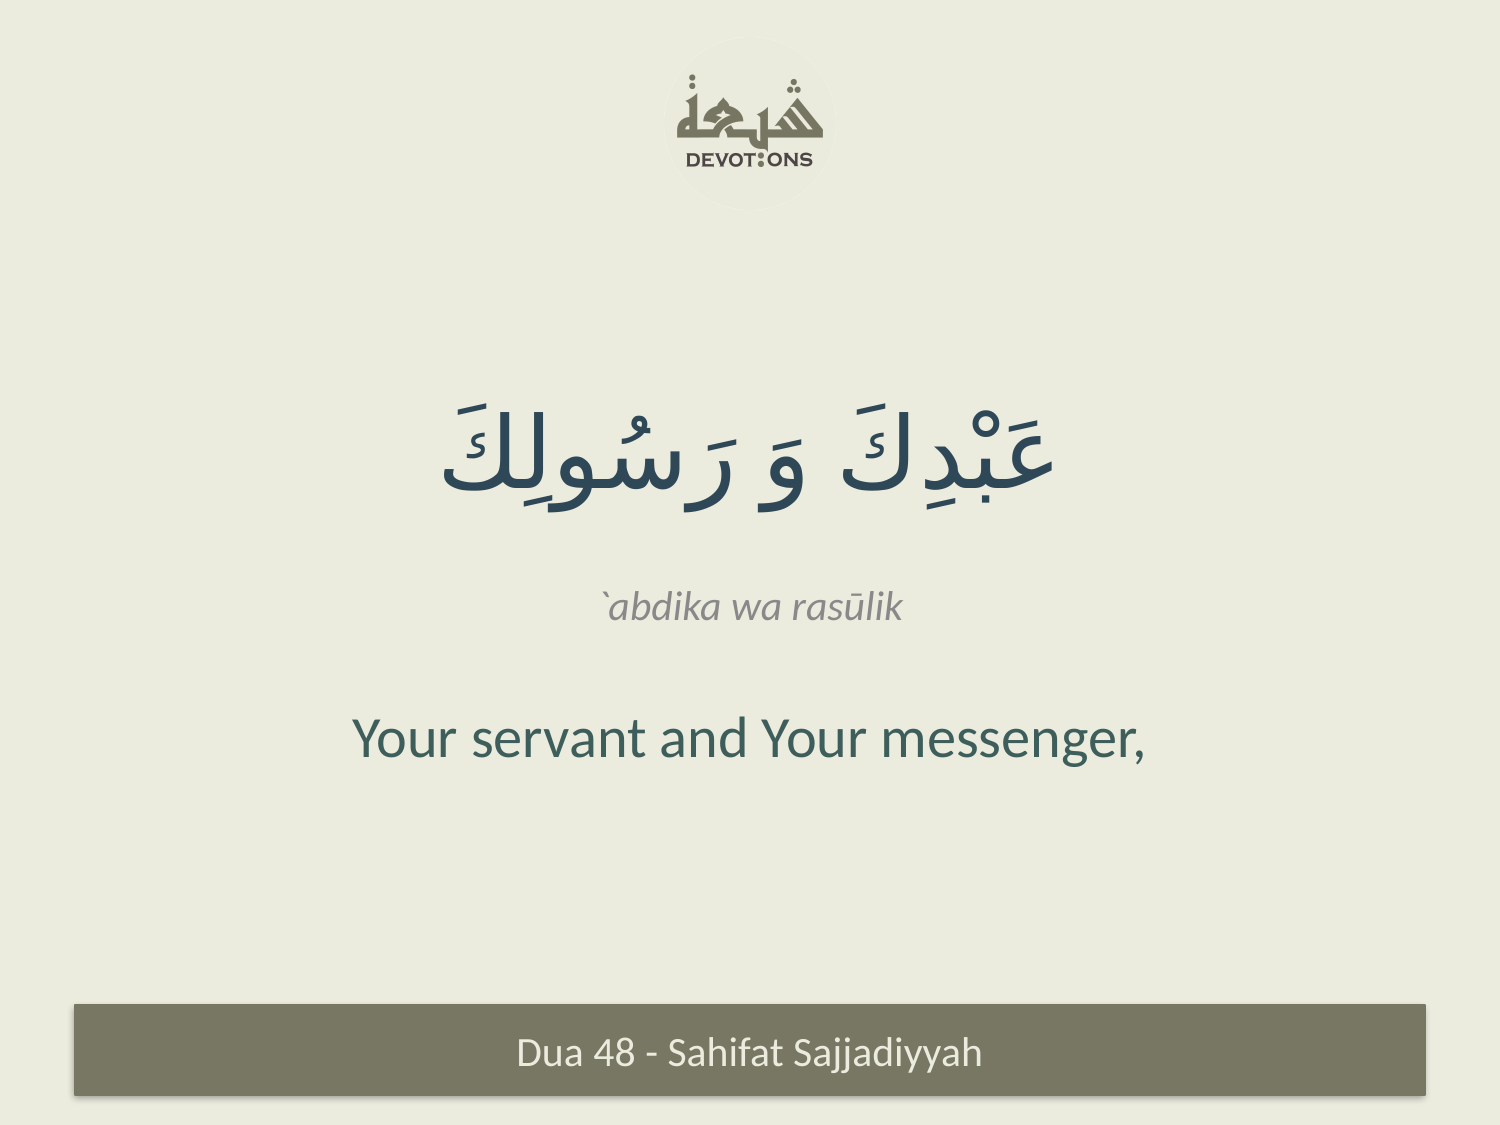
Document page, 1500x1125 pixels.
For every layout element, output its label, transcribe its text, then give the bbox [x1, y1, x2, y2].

picture [656, 29, 844, 218]
text_box Dua 48 - Sahifat Sajjadiyyah [501, 1017, 999, 1083]
text_box عَبْدِكَ وَ رَسُولِكَ `abdika wa rasūlik Your servant and Your messenger, [74, 381, 1425, 776]
text_box [74, 1004, 1426, 1096]
